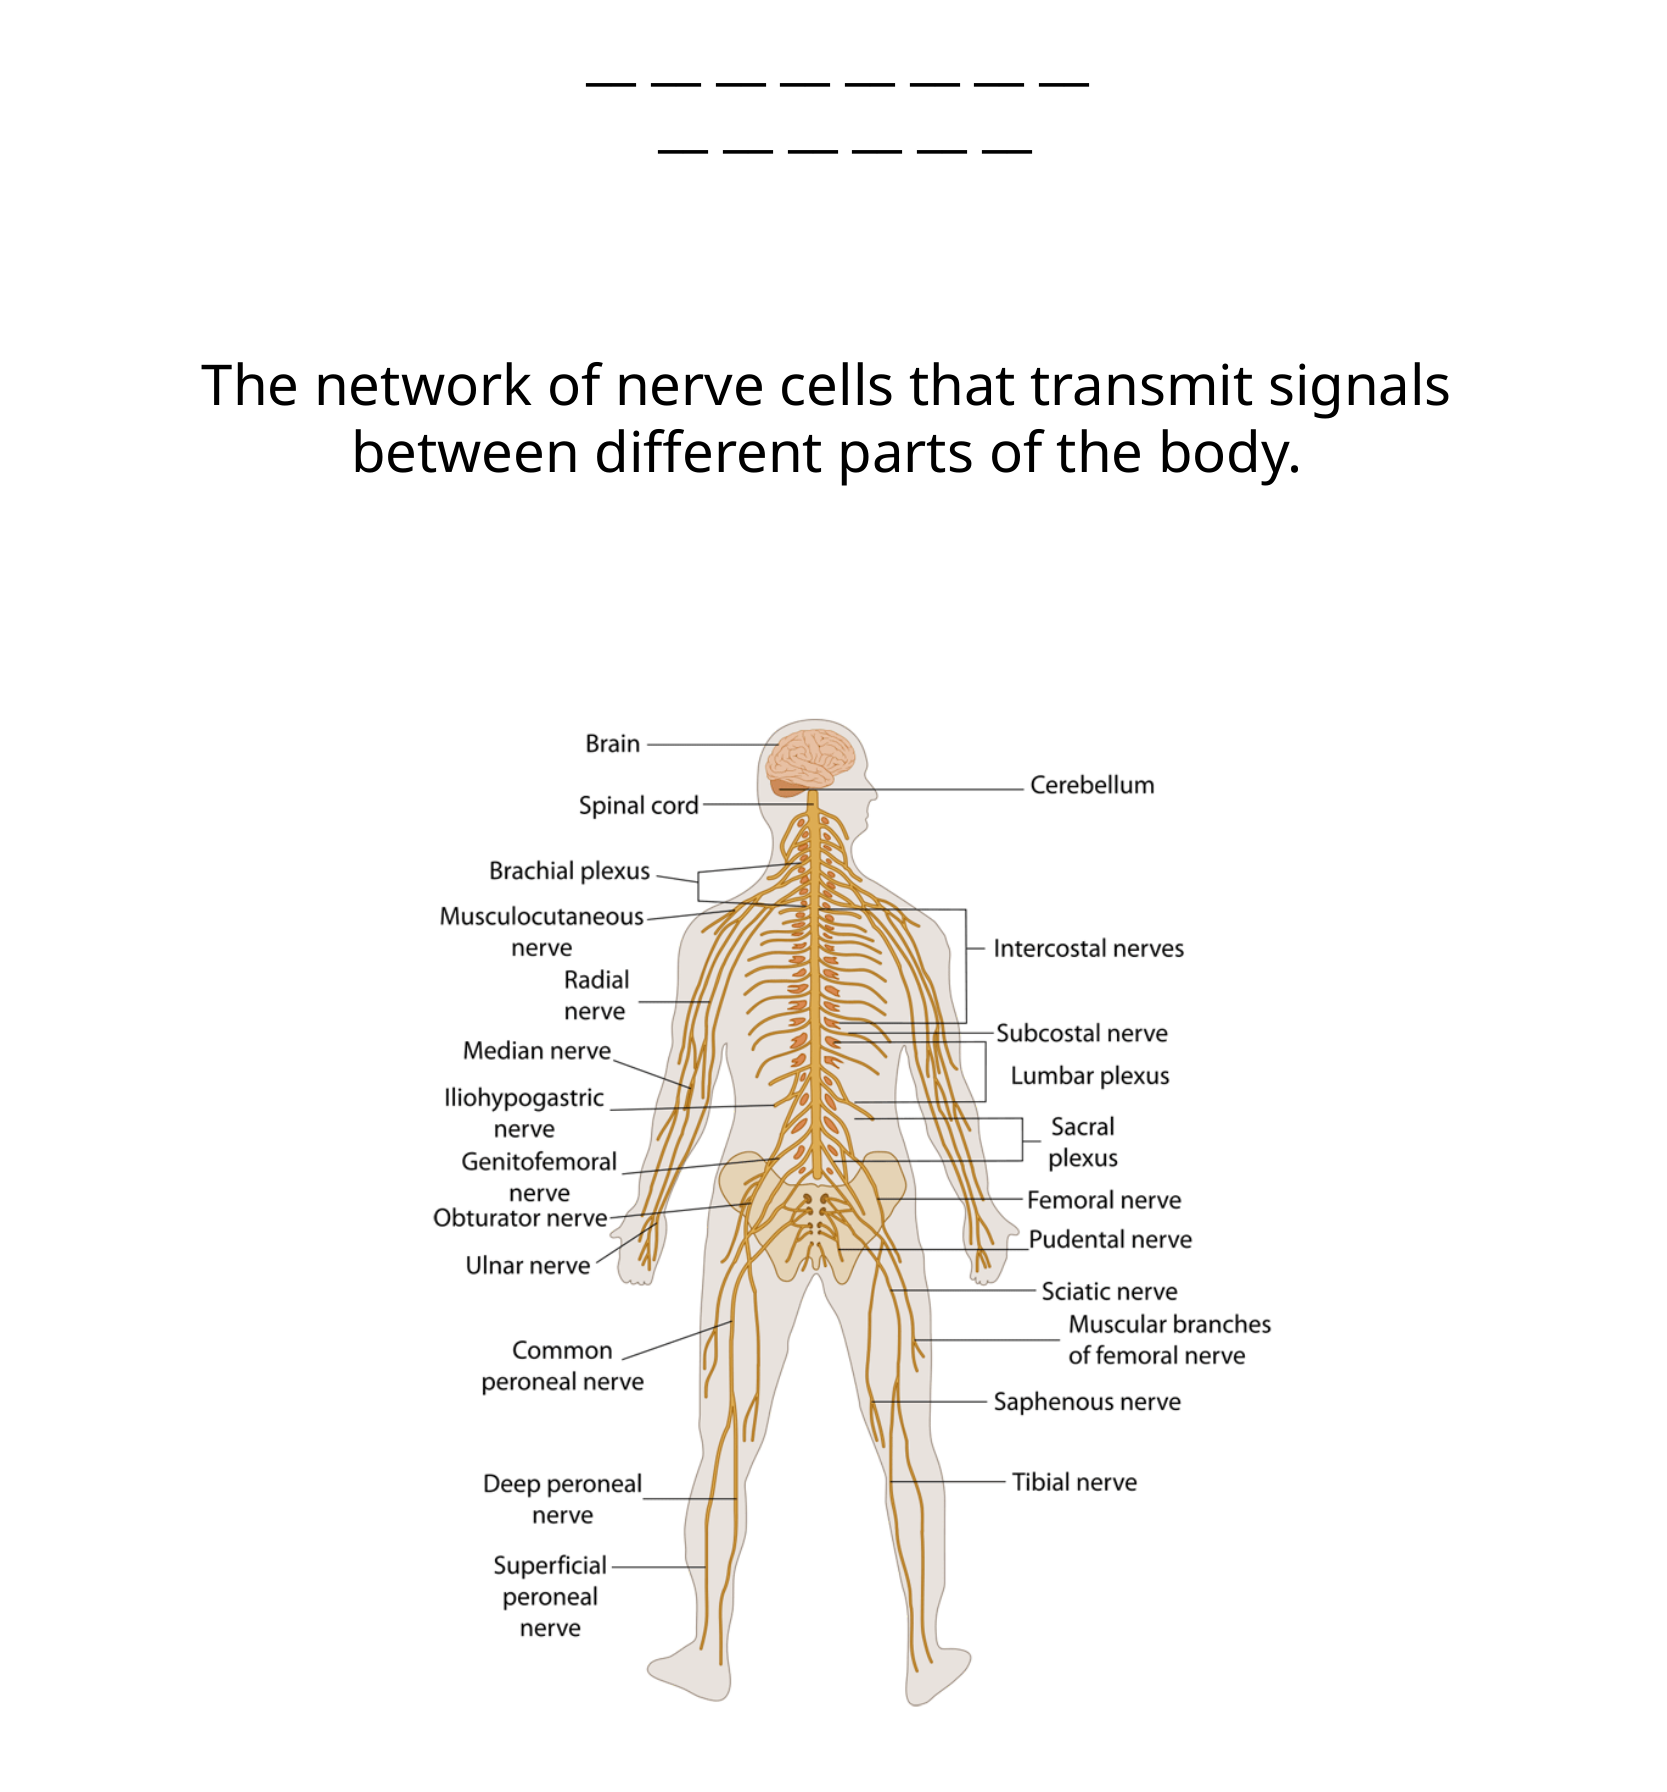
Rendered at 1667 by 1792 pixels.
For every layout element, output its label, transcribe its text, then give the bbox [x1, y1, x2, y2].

text_box __ __ __ __ __ __ __ __ __ __ __ __ __ __ [0, 14, 1667, 165]
text_box The network of nerve cells that transmit signals between different parts of the body. [177, 341, 1478, 492]
picture [426, 708, 1280, 1713]
